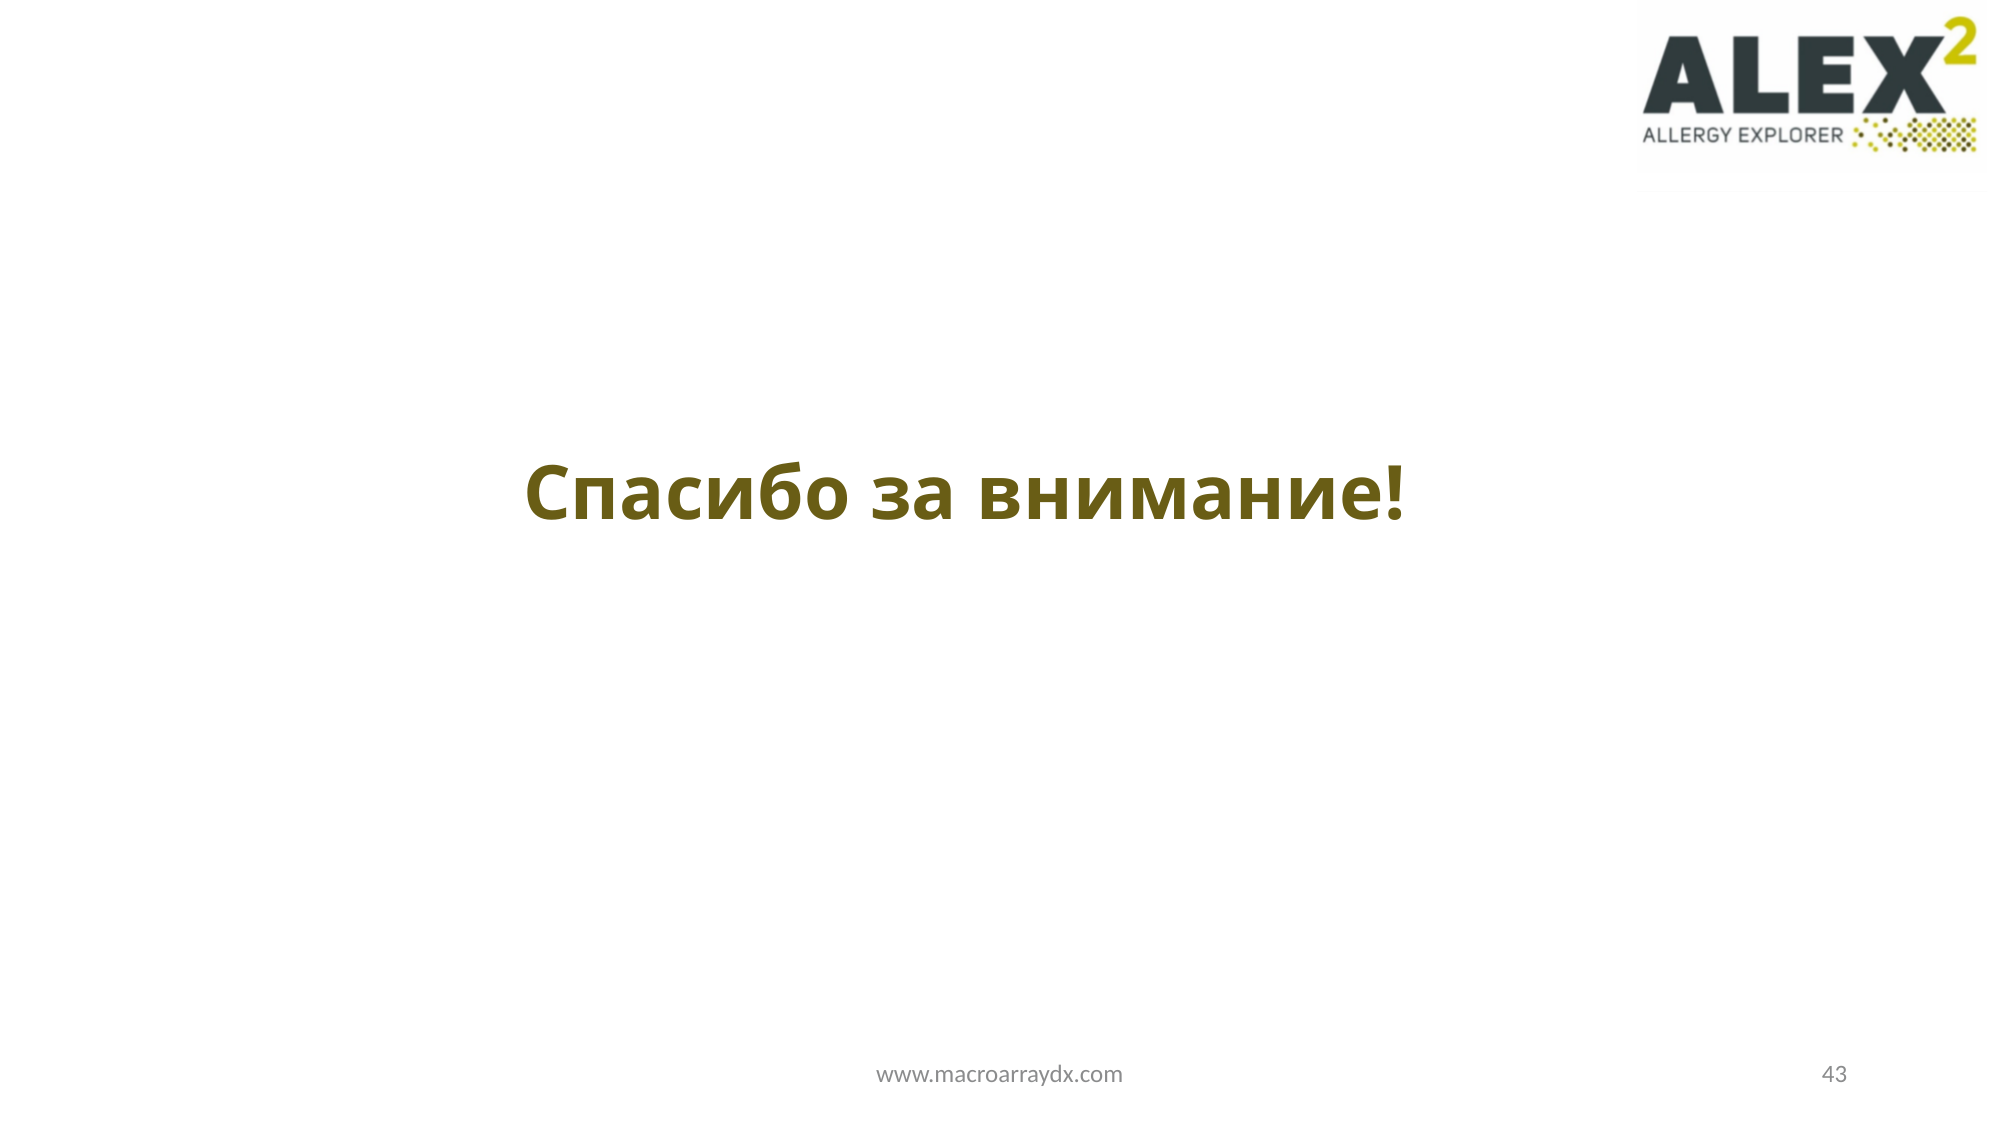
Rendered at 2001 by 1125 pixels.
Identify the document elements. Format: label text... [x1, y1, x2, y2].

picture [1637, 0, 1988, 193]
slide_number 43 [1412, 1042, 1863, 1103]
footer www.macroarraydx.com [662, 1042, 1338, 1103]
title Спасибо за внимание! [508, 428, 1863, 563]
